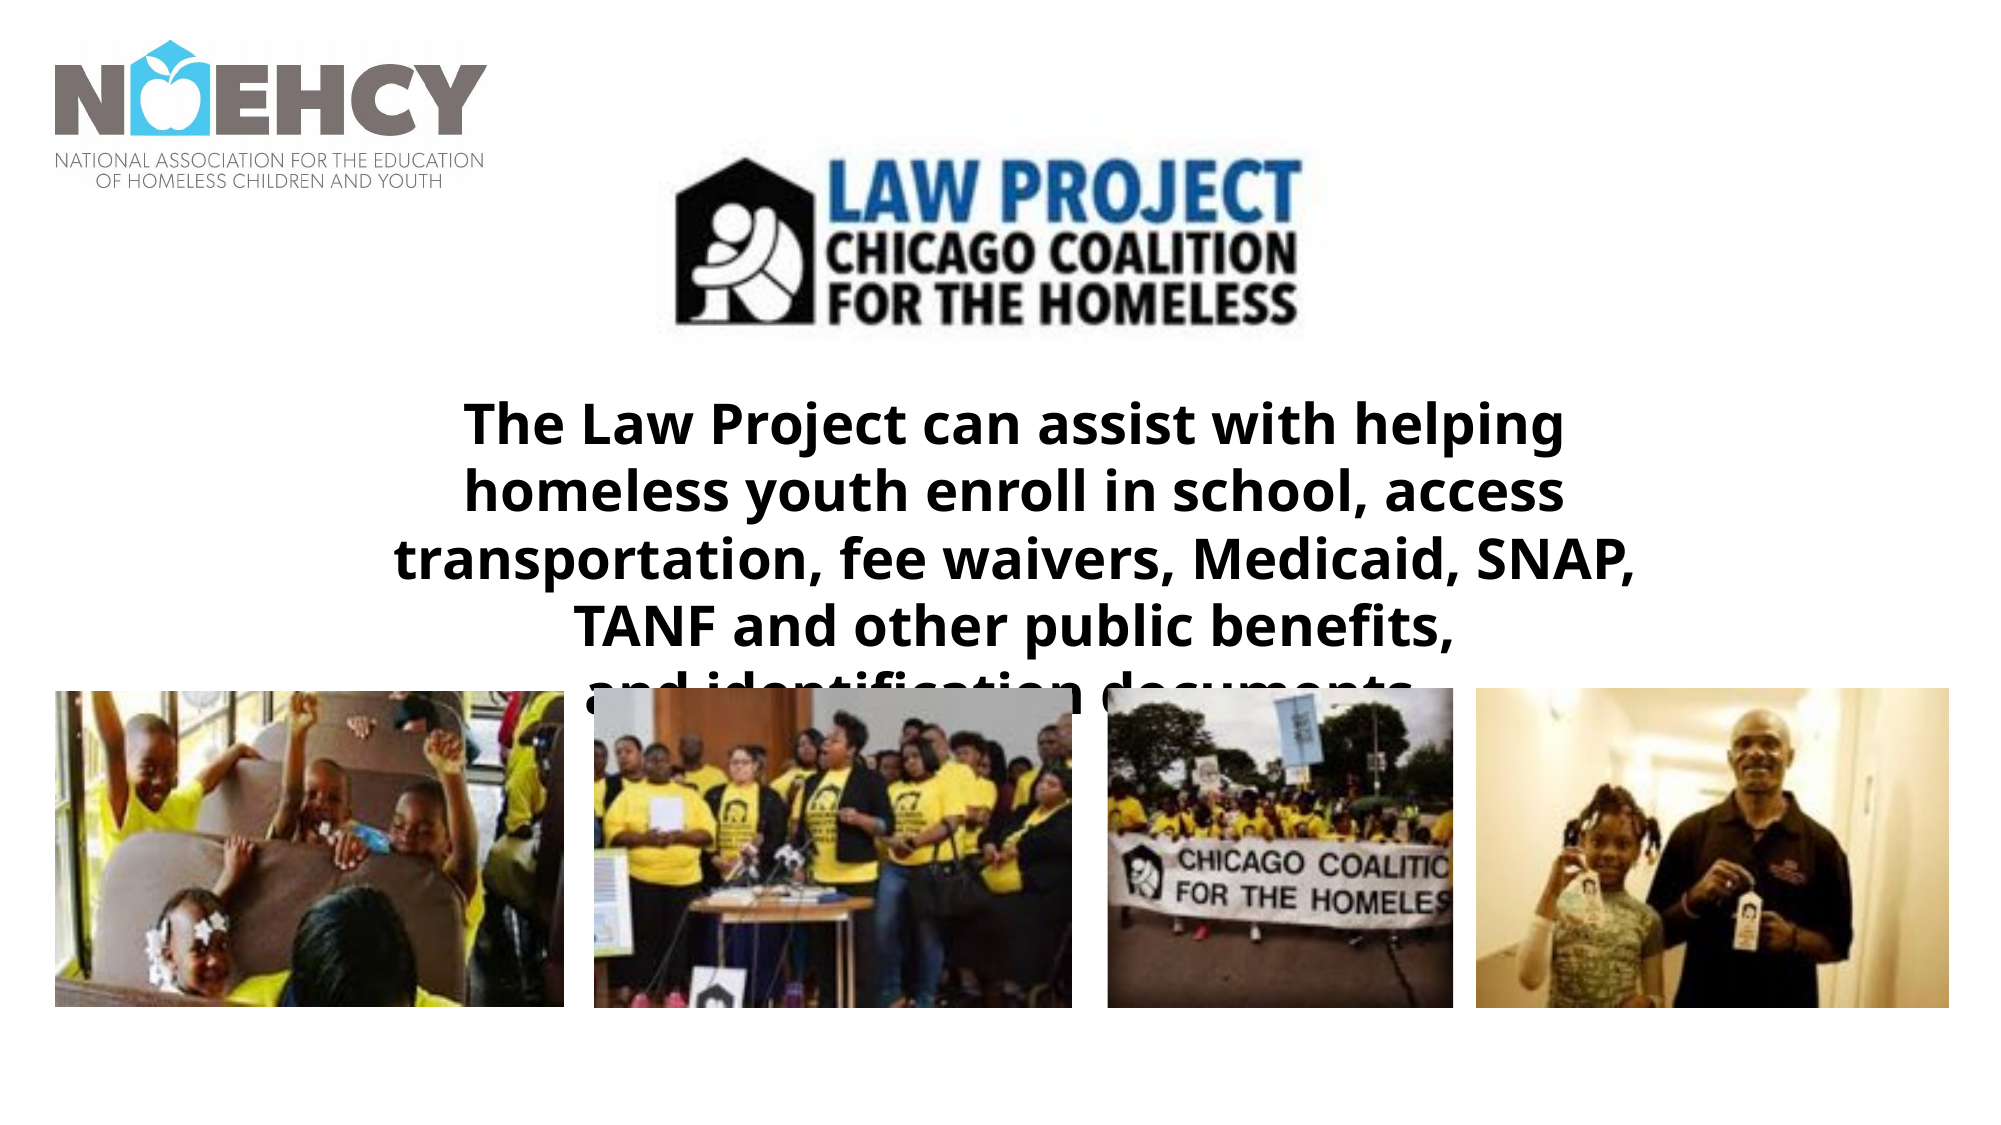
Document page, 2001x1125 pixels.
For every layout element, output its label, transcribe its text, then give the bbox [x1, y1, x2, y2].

picture [1107, 687, 1454, 1008]
picture [55, 40, 487, 188]
picture [55, 690, 564, 1007]
picture [1475, 687, 1949, 1008]
picture [636, 118, 1346, 362]
picture [594, 687, 1072, 1008]
text_box The Law Project can assist with helping homeless youth enroll in school, access transportation, fee waivers, Medicaid, SNAP, TANF and other public benefits, and identification documents. [317, 380, 1713, 733]
